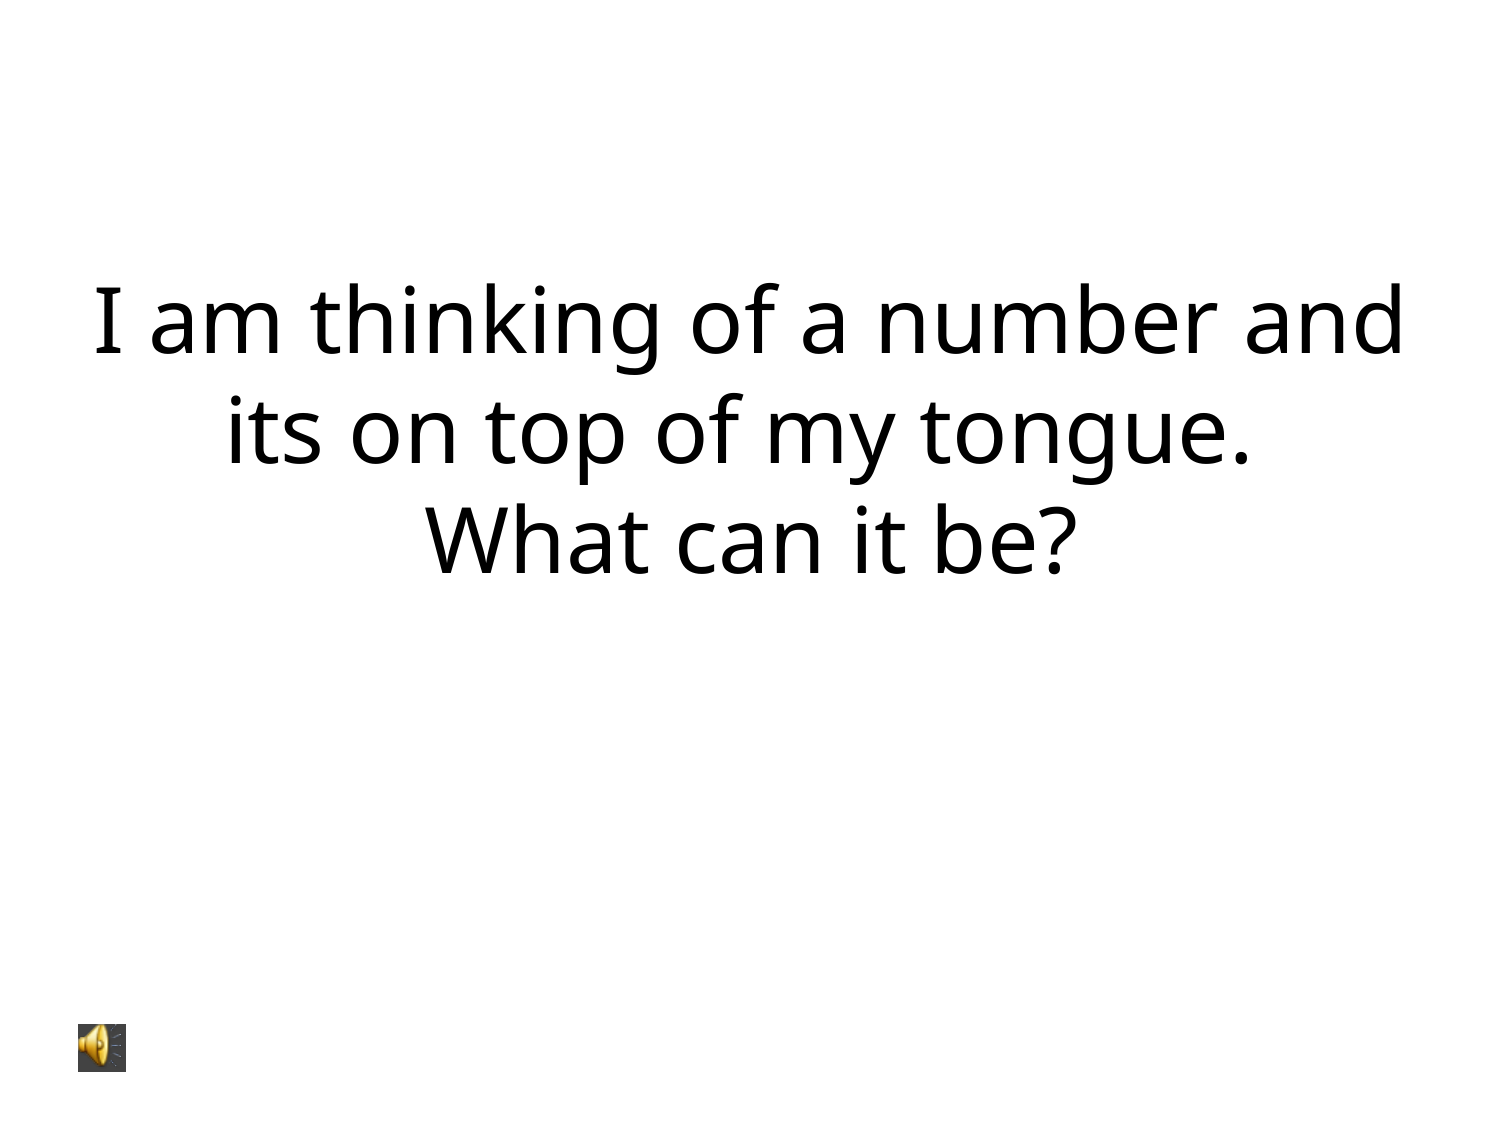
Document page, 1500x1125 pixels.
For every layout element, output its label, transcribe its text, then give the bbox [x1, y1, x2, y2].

picture [76, 1022, 127, 1074]
title I am thinking of a number and its on top of my tongue. What can it be? [76, 66, 1427, 787]
